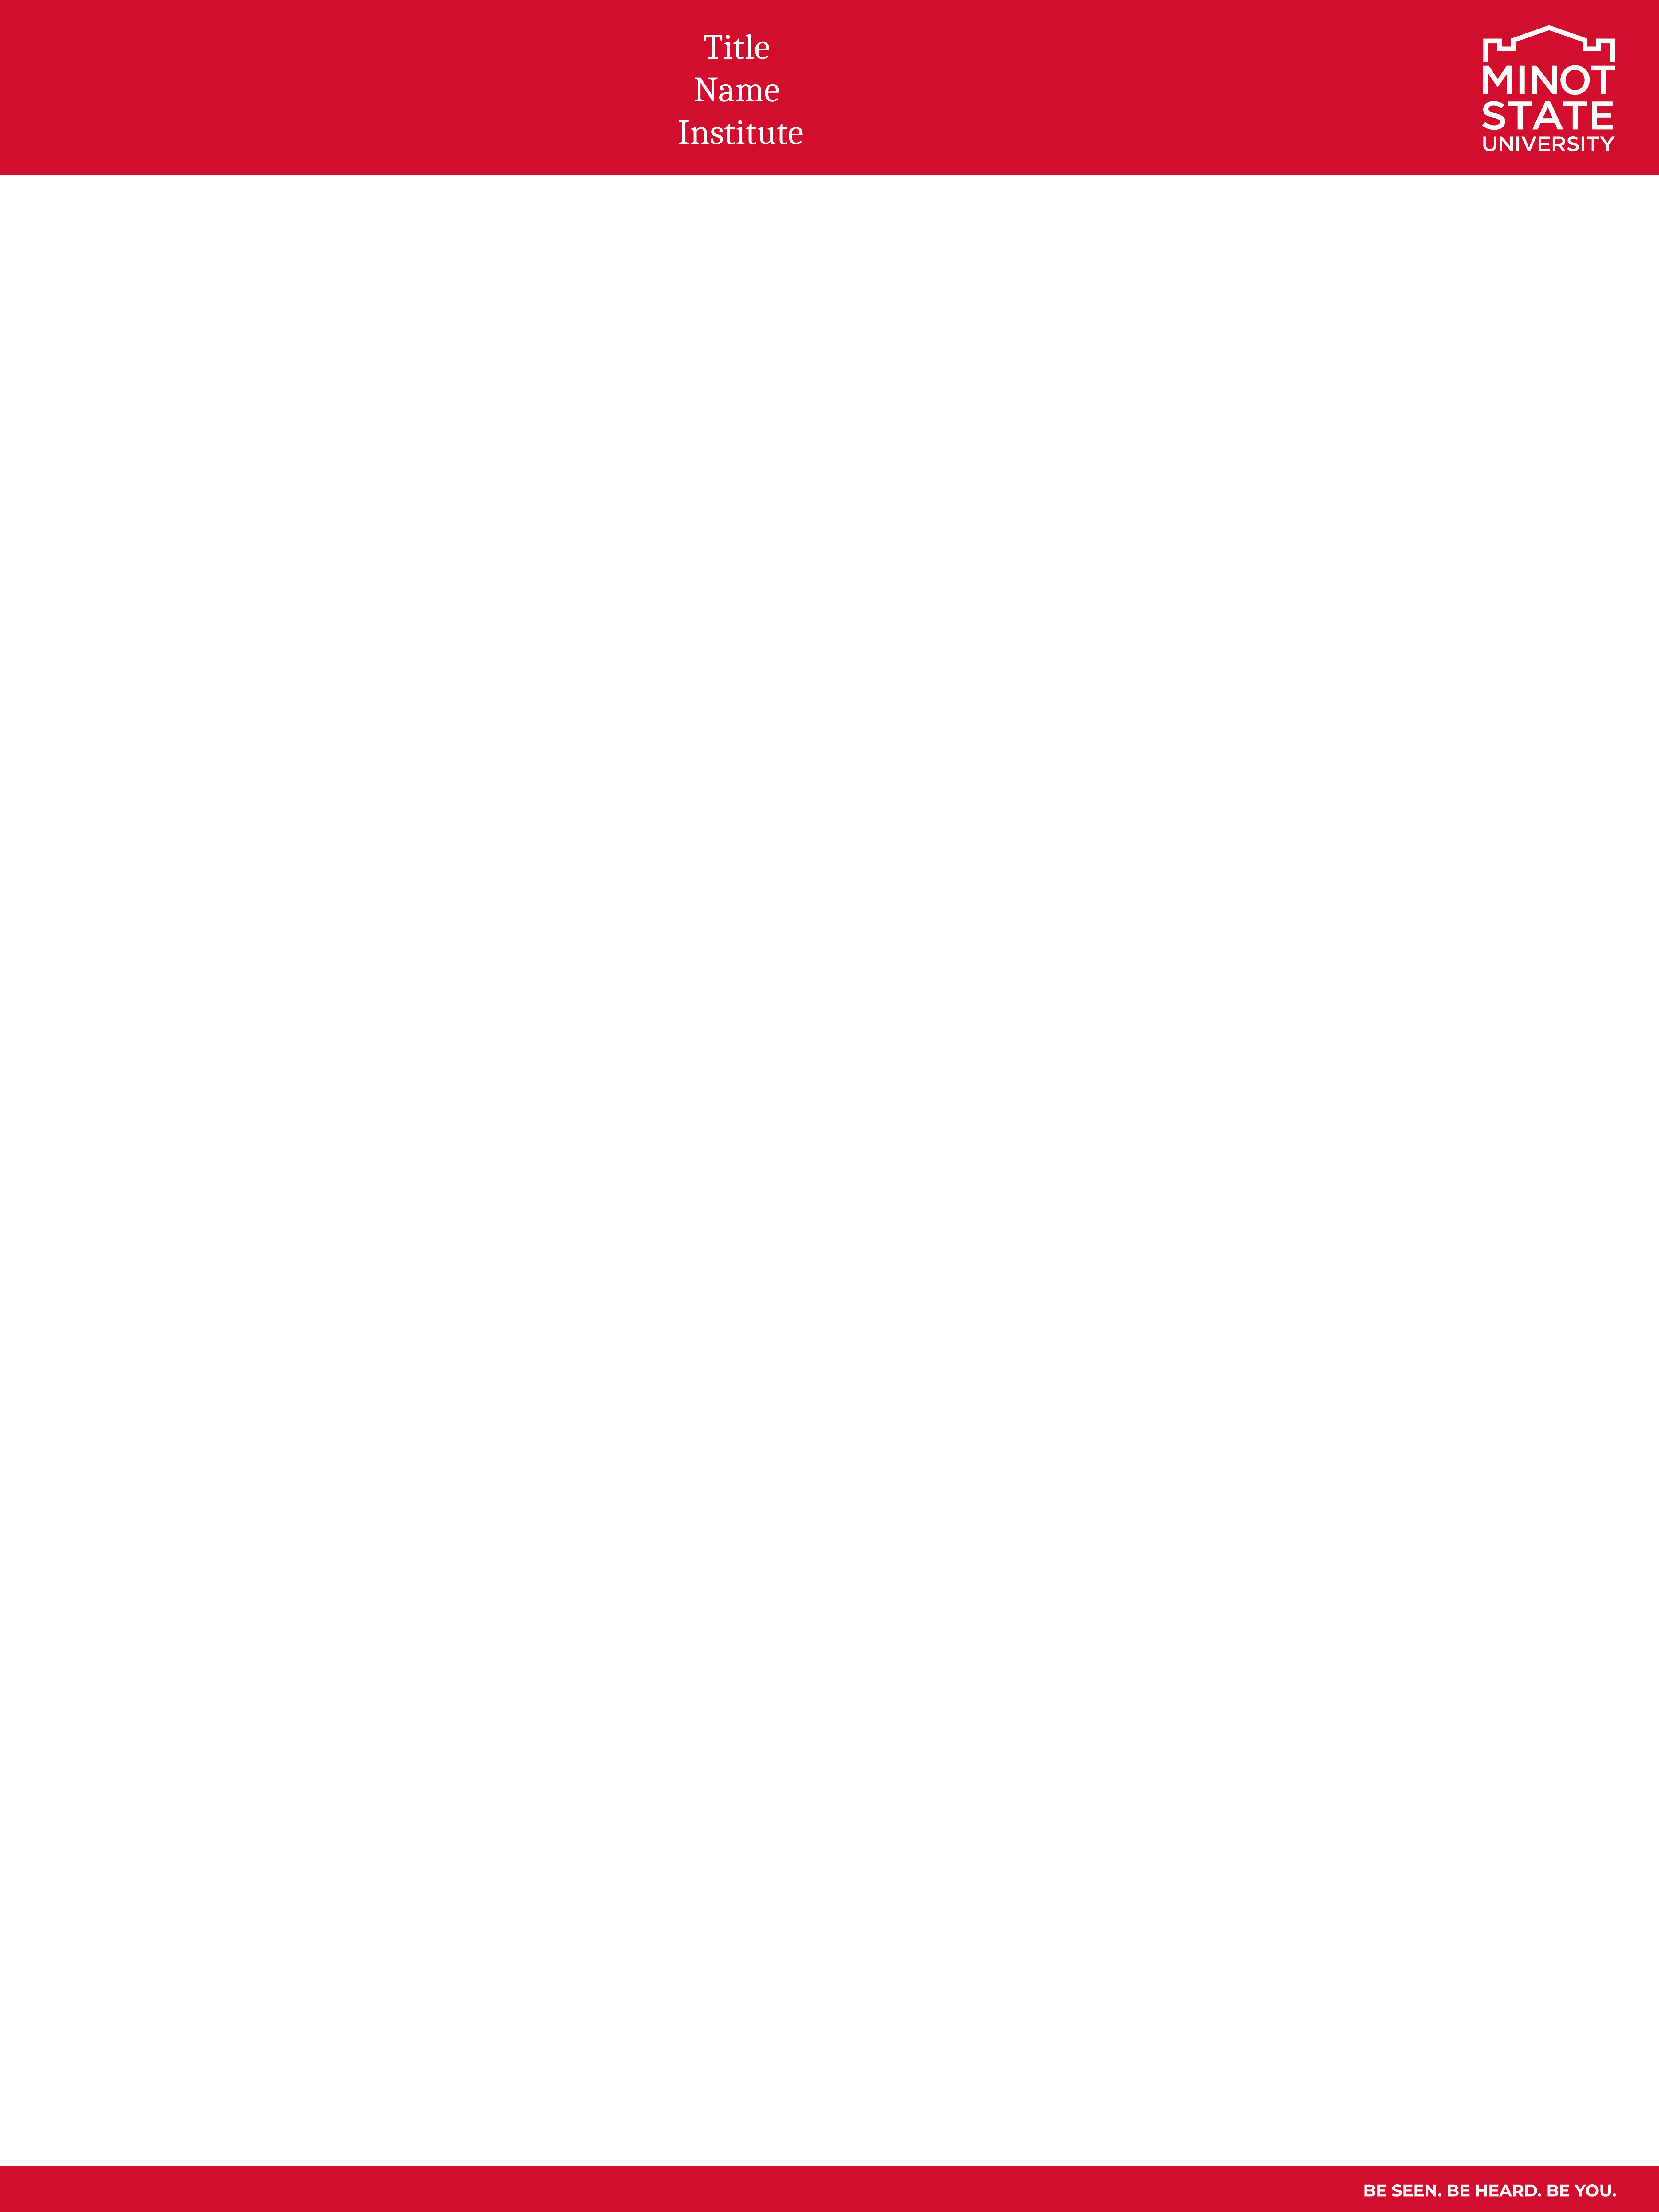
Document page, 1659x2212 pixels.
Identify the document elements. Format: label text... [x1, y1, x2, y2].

text_box [0, 0, 1659, 175]
text_box Title Name Institute [14, 21, 1467, 154]
picture [1364, 2184, 1616, 2197]
text_box [0, 2166, 1659, 2212]
picture [1481, 25, 1616, 152]
